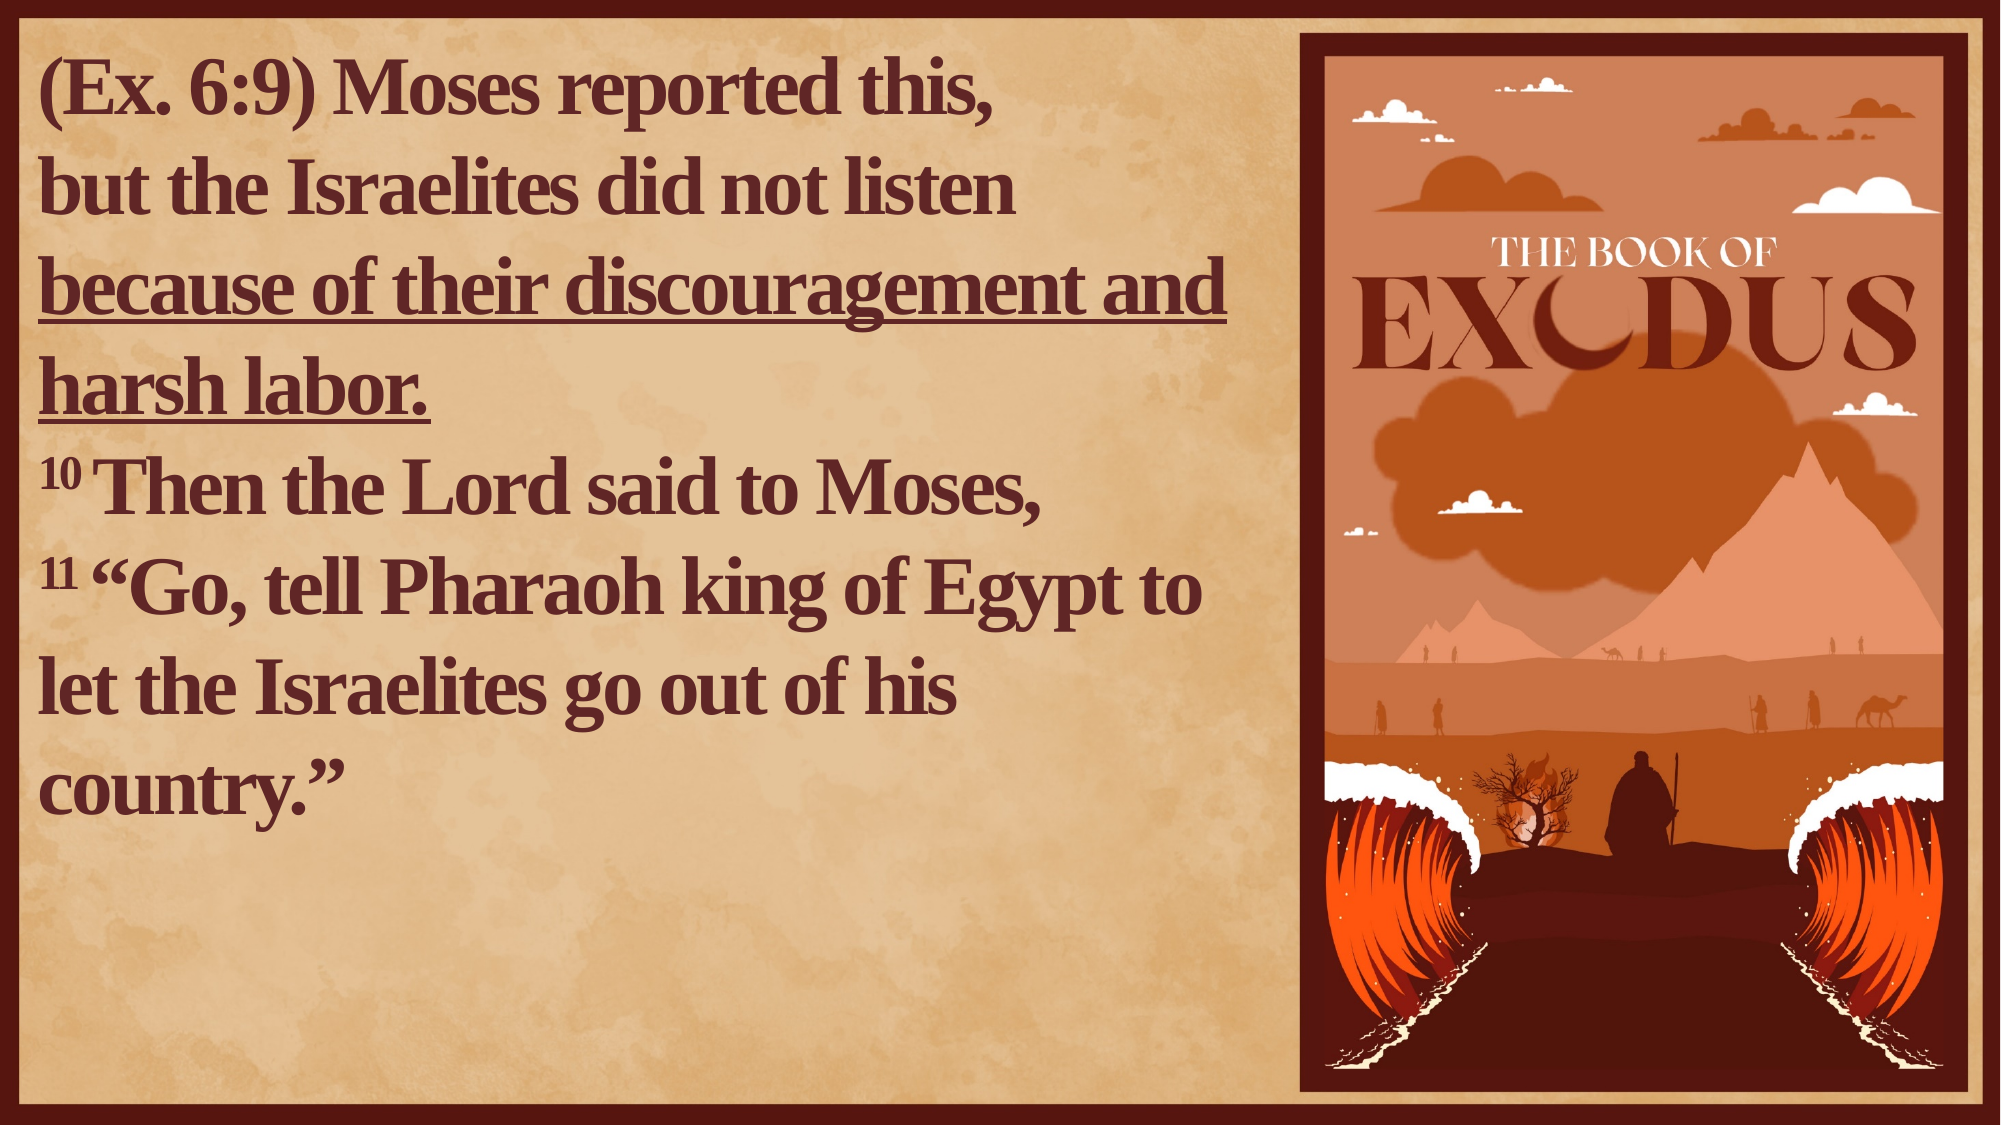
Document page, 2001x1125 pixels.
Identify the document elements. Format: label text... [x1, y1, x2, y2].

picture [0, 0, 2001, 1125]
text_box (Ex. 6:9) Moses reported this, but the Israelites did not listen because of their discouragement and harsh labor. 10 Then the Lord said to Moses, 11 “Go, tell Pharaoh king of Egypt to let the Israelites go out of his country.” [23, 23, 1288, 839]
